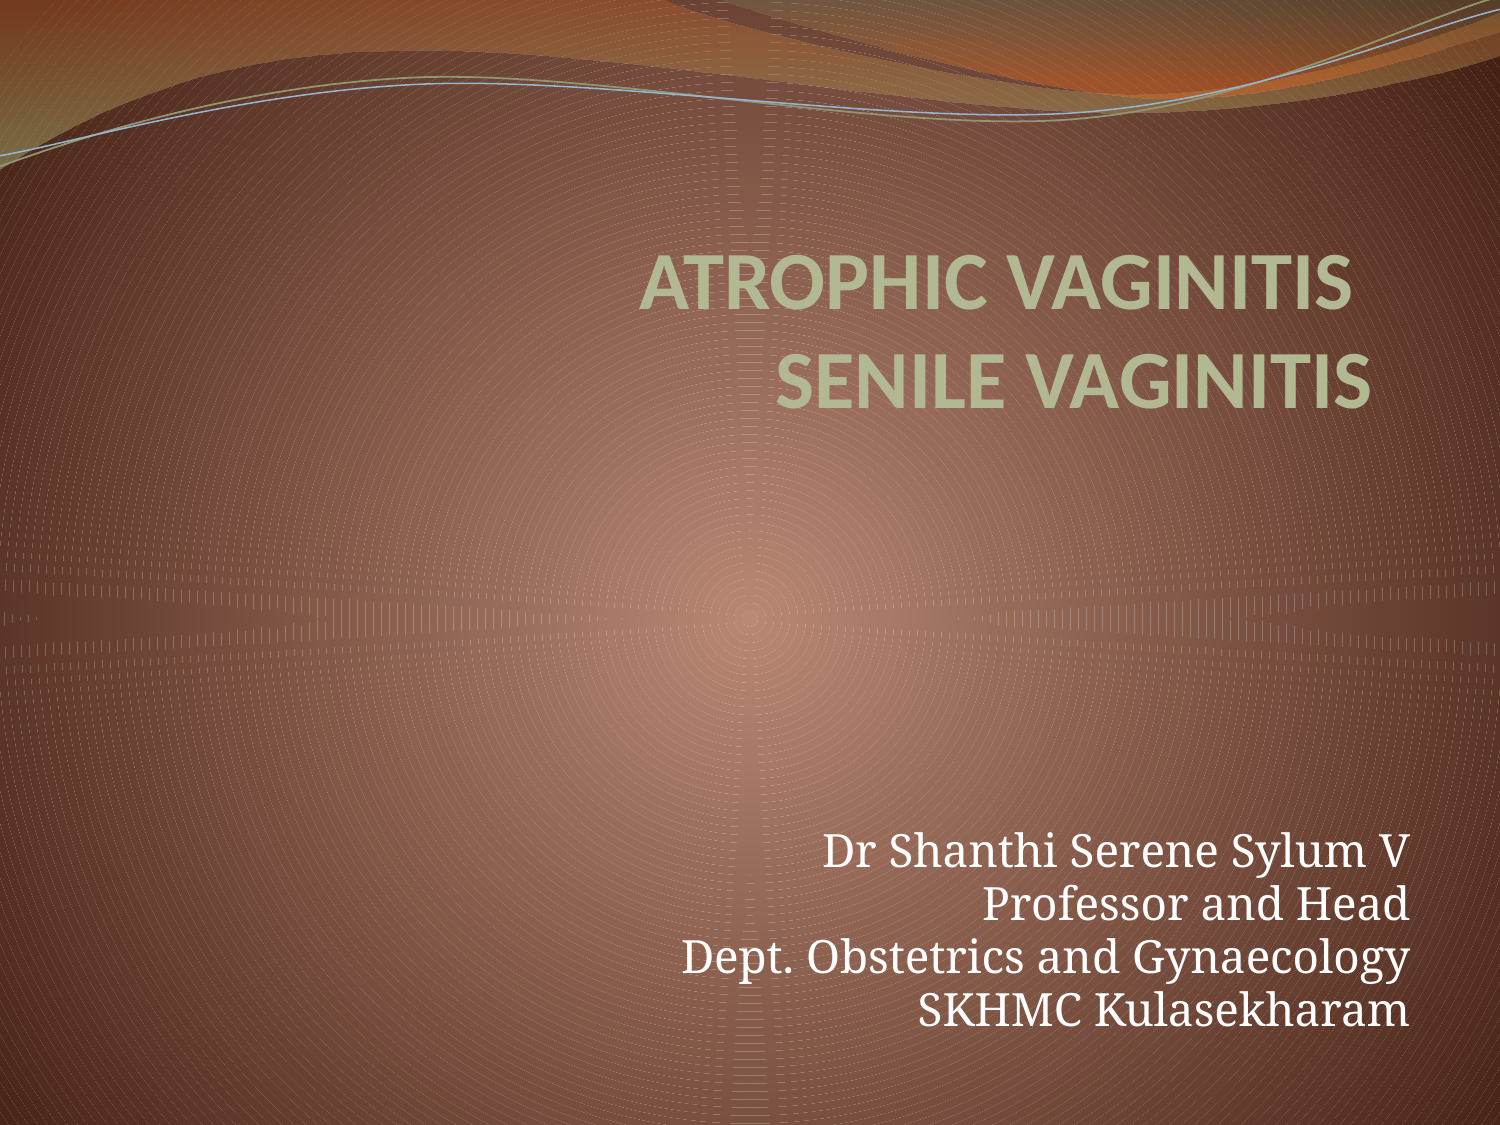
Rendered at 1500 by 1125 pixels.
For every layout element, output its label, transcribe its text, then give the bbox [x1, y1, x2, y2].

title ATROPHIC VAGINITIS SENILE VAGINITIS [87, 224, 1376, 525]
subtitle Dr Shanthi Serene Sylum V Professor and Head Dept. Obstetrics and Gynaecology SKHMC Kulasekharam [125, 825, 1414, 1050]
